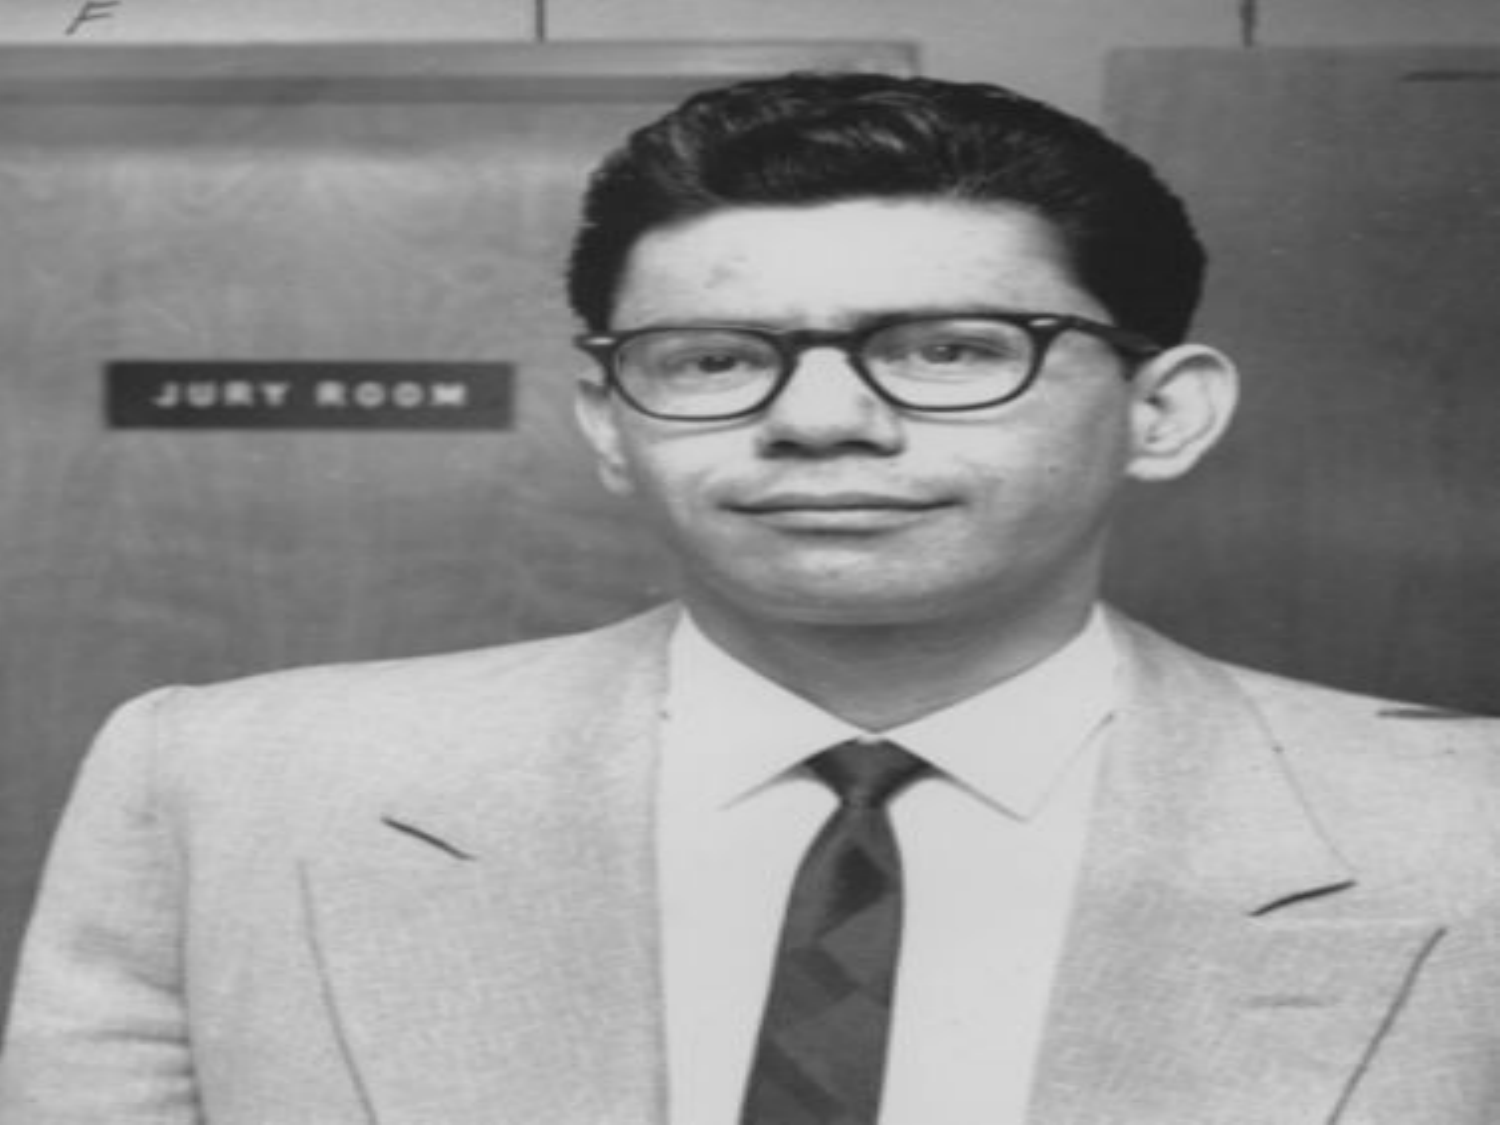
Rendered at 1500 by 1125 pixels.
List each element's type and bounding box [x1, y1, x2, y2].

list [0, 0, 1500, 1125]
